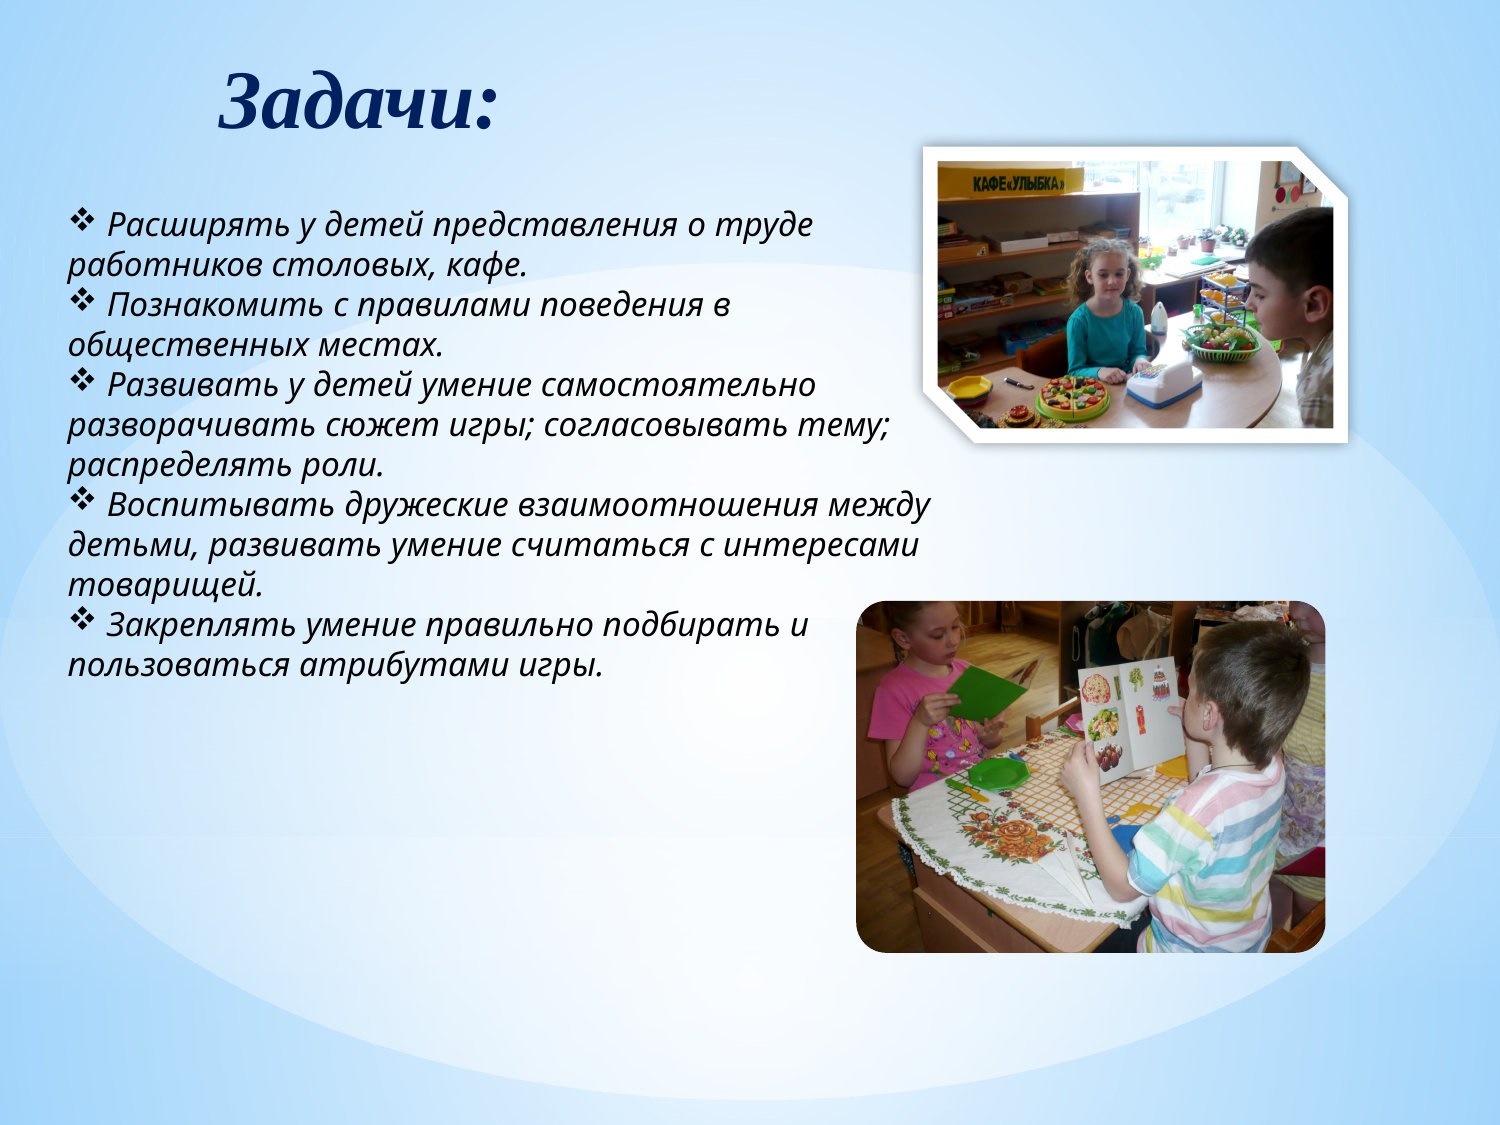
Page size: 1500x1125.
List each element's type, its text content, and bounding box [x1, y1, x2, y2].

text_box Расширять у детей представления о труде работников столовых, кафе. Познакомить с правилами поведения в общественных местах. Развивать у детей умение самостоятельно разворачивать сюжет игры; согласовывать тему; распределять роли. Воспитывать дружеские взаимоотношения между детьми, развивать умение считаться с интересами товарищей. Закреплять умение правильно подбирать и пользоваться атрибутами игры. [53, 196, 987, 770]
picture [855, 600, 1326, 954]
text_box Задачи: [204, 37, 518, 153]
picture [930, 153, 1341, 436]
